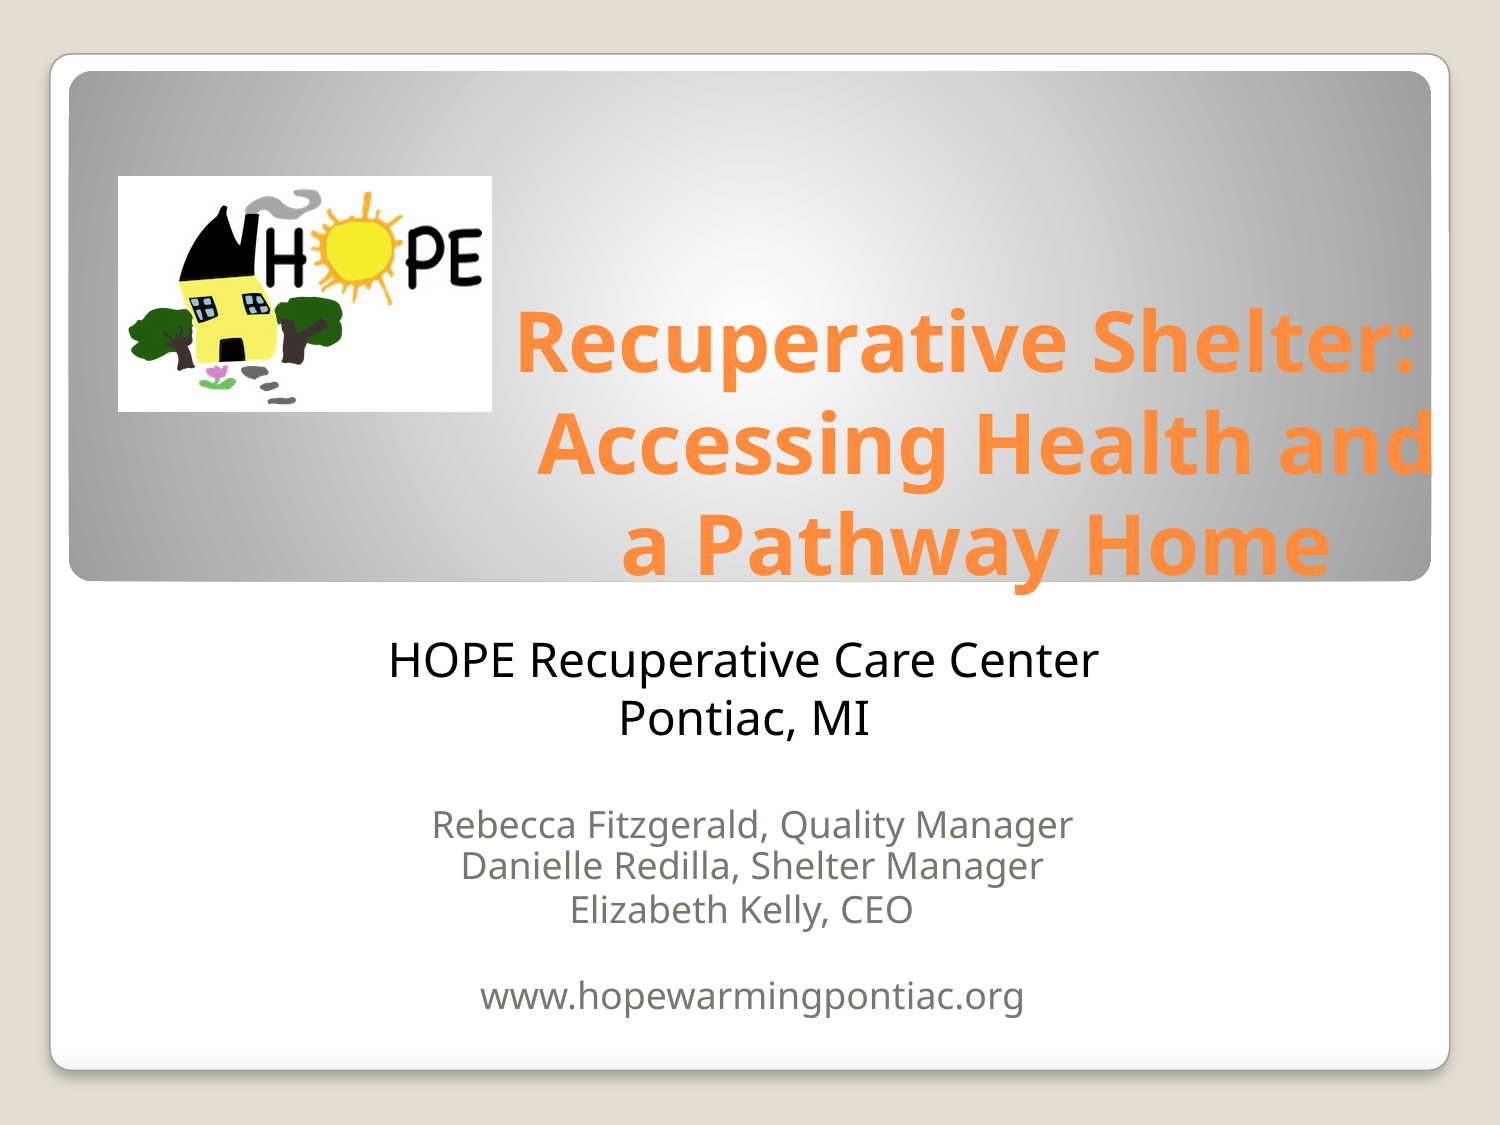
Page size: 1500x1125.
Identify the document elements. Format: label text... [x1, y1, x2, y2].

subtitle Rebecca Fitzgerald, Quality Manager Danielle Redilla, Shelter Manager Elizabeth Kelly, CEO www.hopewarmingpontiac.org [144, 806, 1341, 955]
picture [118, 176, 492, 413]
title Recuperative Shelter: Accessing Health and a Pathway Home [491, 120, 1463, 600]
text_box HOPE Recuperative Care Center Pontiac, MI [146, 614, 1343, 764]
